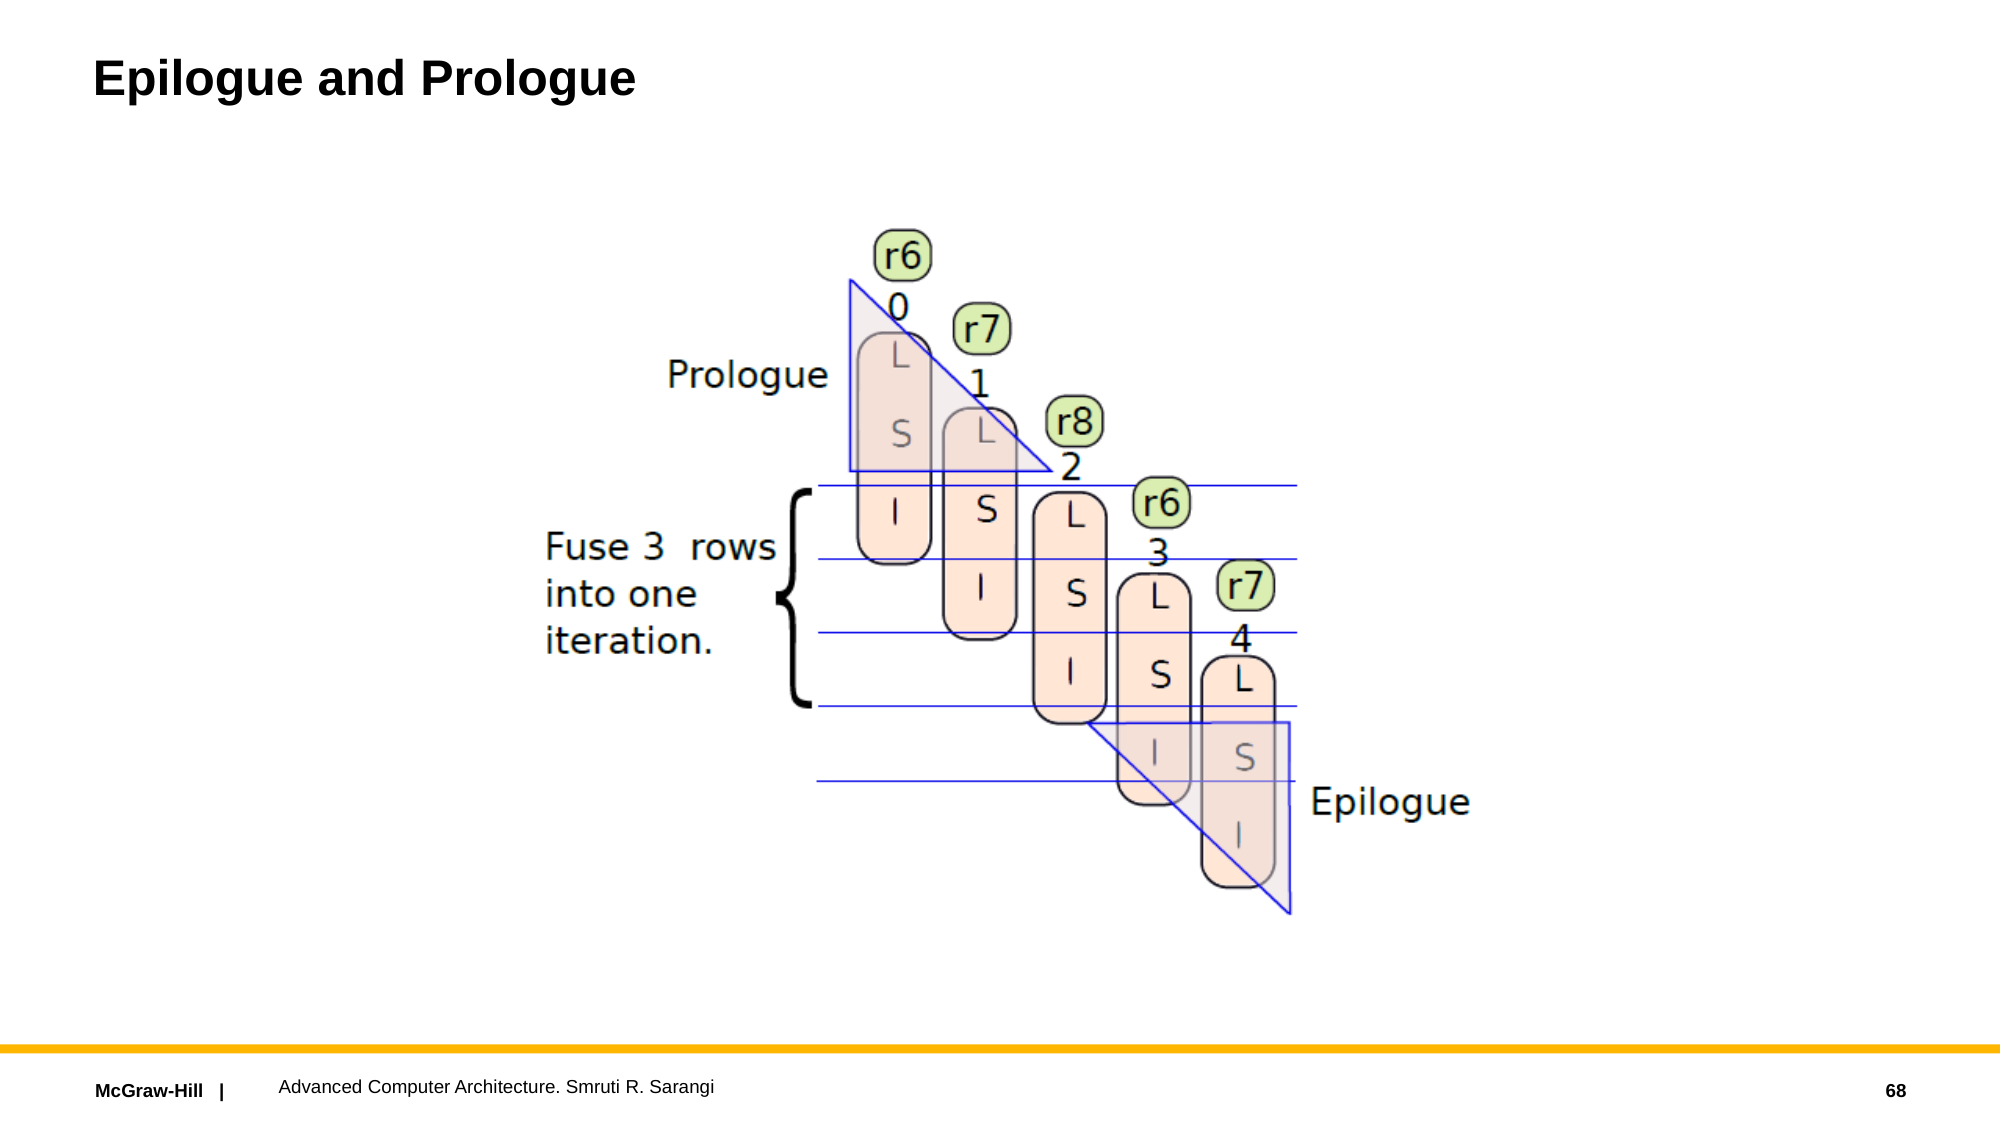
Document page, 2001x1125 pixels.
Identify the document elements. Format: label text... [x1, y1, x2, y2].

slide_number 68 [1711, 1071, 1922, 1109]
title Epilogue and Prologue [78, 45, 1578, 180]
footer Advanced Computer Architecture. Smruti R. Sarangi [263, 1067, 1464, 1105]
picture [485, 191, 1515, 934]
